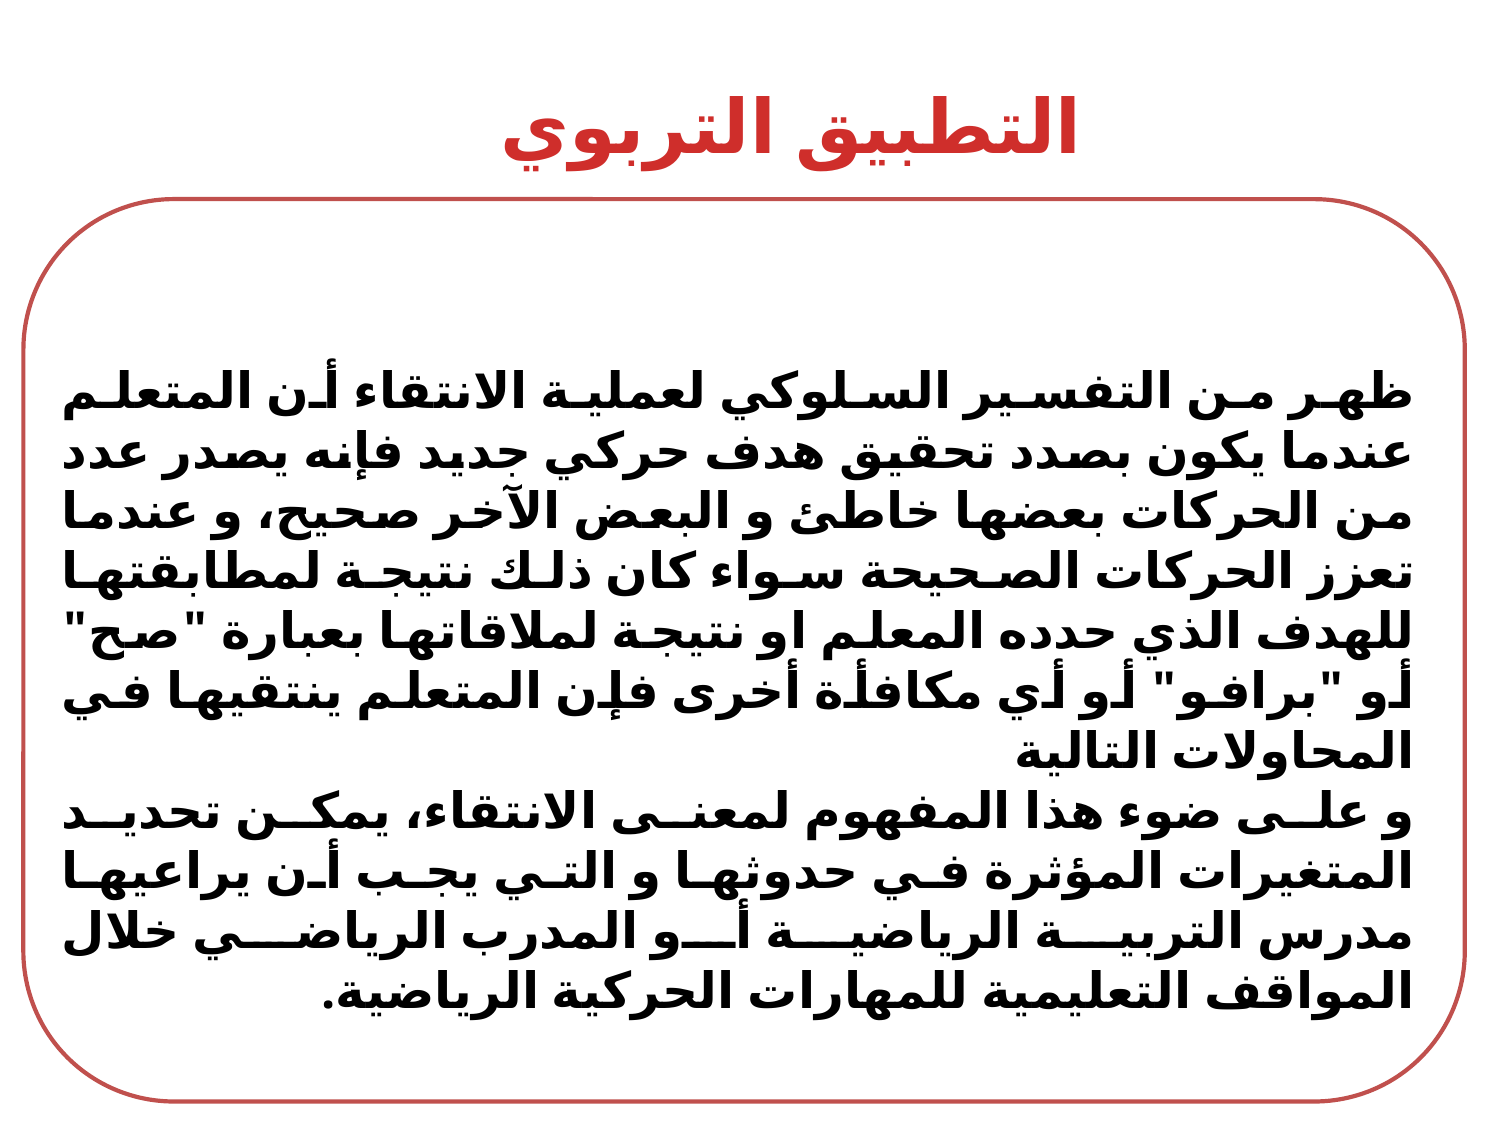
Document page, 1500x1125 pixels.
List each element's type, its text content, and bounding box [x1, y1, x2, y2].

text_box التطبيق التربوي [281, 70, 1301, 176]
text_box [21, 196, 1467, 1051]
text_box ظهر من التفسير السلوكي لعملية الانتقاء أن المتعلم عندما يكون بصدد تحقيق هدف حركي جديد فإنه يصدر عدد من الحركات بعضها خاطئ و البعض الآخر صحيح، و عندما تعزز الحركات الصحيحة سواء كان ذلك نتيجة لمطابقتها للهدف الذي حدده المعلم او نتيجة لملاقاتها بعبارة "صح" أو "برافو" أو أي مكافأة أخرى فإن المتعلم ينتقيها في المحاولات التالية و على ضوء هذا المفهوم لمعنى الانتقاء، يمكن تحديد المتغيرات المؤثرة في حدوثها و التي يجب أن يراعيها مدرس التربية الرياضية أو المدرب الرياضي خلال المواقف التعليمية للمهارات الحركية الرياضية. [46, 351, 1430, 1125]
